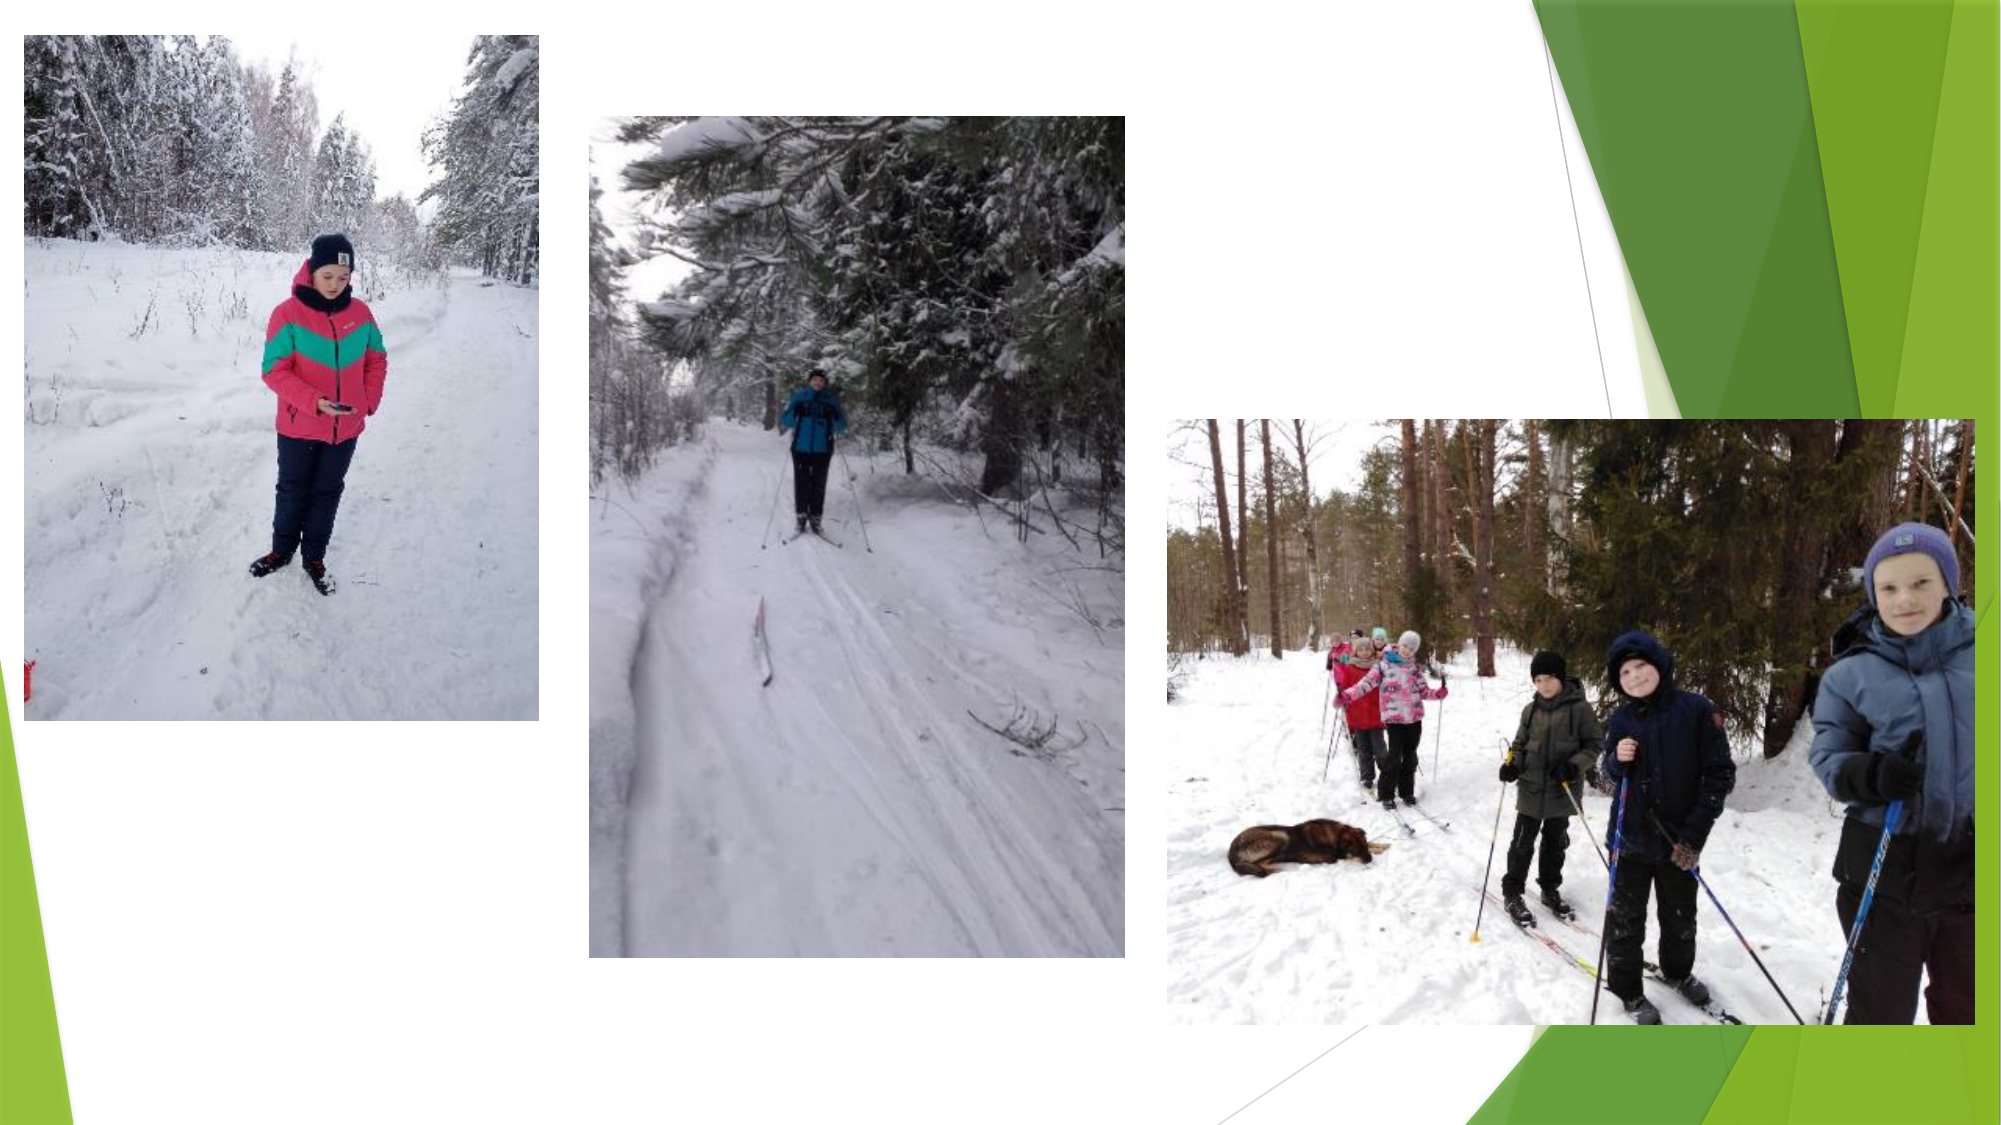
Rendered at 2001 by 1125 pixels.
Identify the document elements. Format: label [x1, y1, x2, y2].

list [1166, 418, 1976, 1026]
picture [588, 116, 1125, 958]
picture [24, 34, 540, 722]
